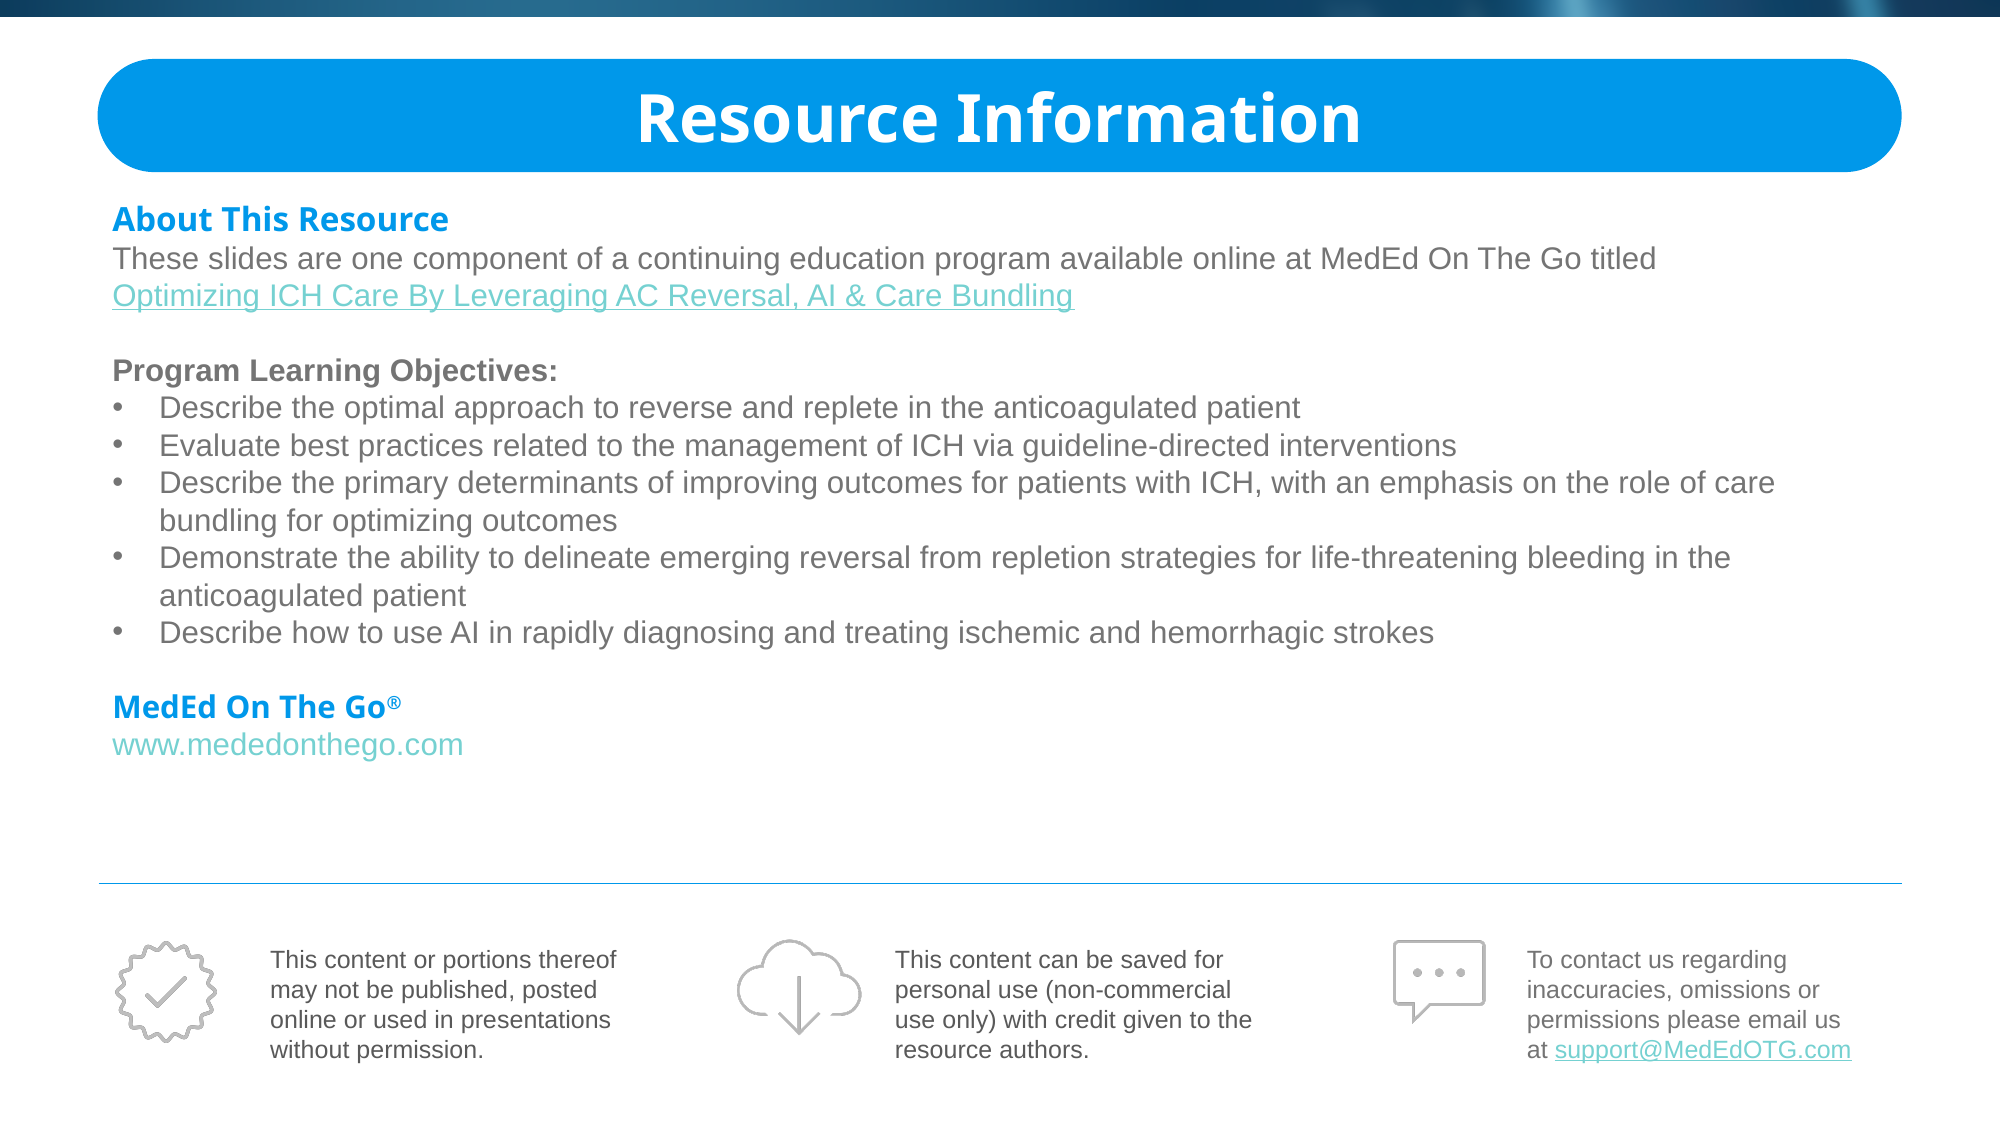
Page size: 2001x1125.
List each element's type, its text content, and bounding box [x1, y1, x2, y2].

picture [101, 940, 231, 1047]
picture [0, 0, 2000, 17]
picture [734, 922, 865, 1053]
picture [1373, 917, 1504, 1047]
text_box To contact us regarding inaccuracies, omissions or permissions please email us at support@MedEdOTG.com [1512, 936, 1868, 1071]
text_box Resource Information [97, 58, 1902, 173]
text_box This content can be saved for personal use (non-commercial use only) with credit given to the resource authors. [880, 936, 1286, 1071]
text_box This content or portions thereof may not be published, posted online or used in presentations without permission. [255, 936, 684, 1071]
text_box About This Resource These slides are one component of a continuing education program available online at MedEd On The Go titled Optimizing ICH Care By Leveraging AC Reversal, AI & Care Bundling Program Learning Objectives: Describe the optimal approach to reverse and replete in the anticoagulated patient Evaluate best practices related to the management of ICH via guideline-directed interventions Describe the primary determinants of improving outcomes for patients with ICH, with an emphasis on the role of care bundling for optimizing outcomes Demonstrate the ability to delineate emerging reversal from repletion strategies for life-threatening bleeding in the anticoagulated patient Describe how to use AI in rapidly diagnosing and treating ischemic and hemorrhagic strokes MedEd On The Go® www.mededonthego.com [97, 190, 1902, 810]
